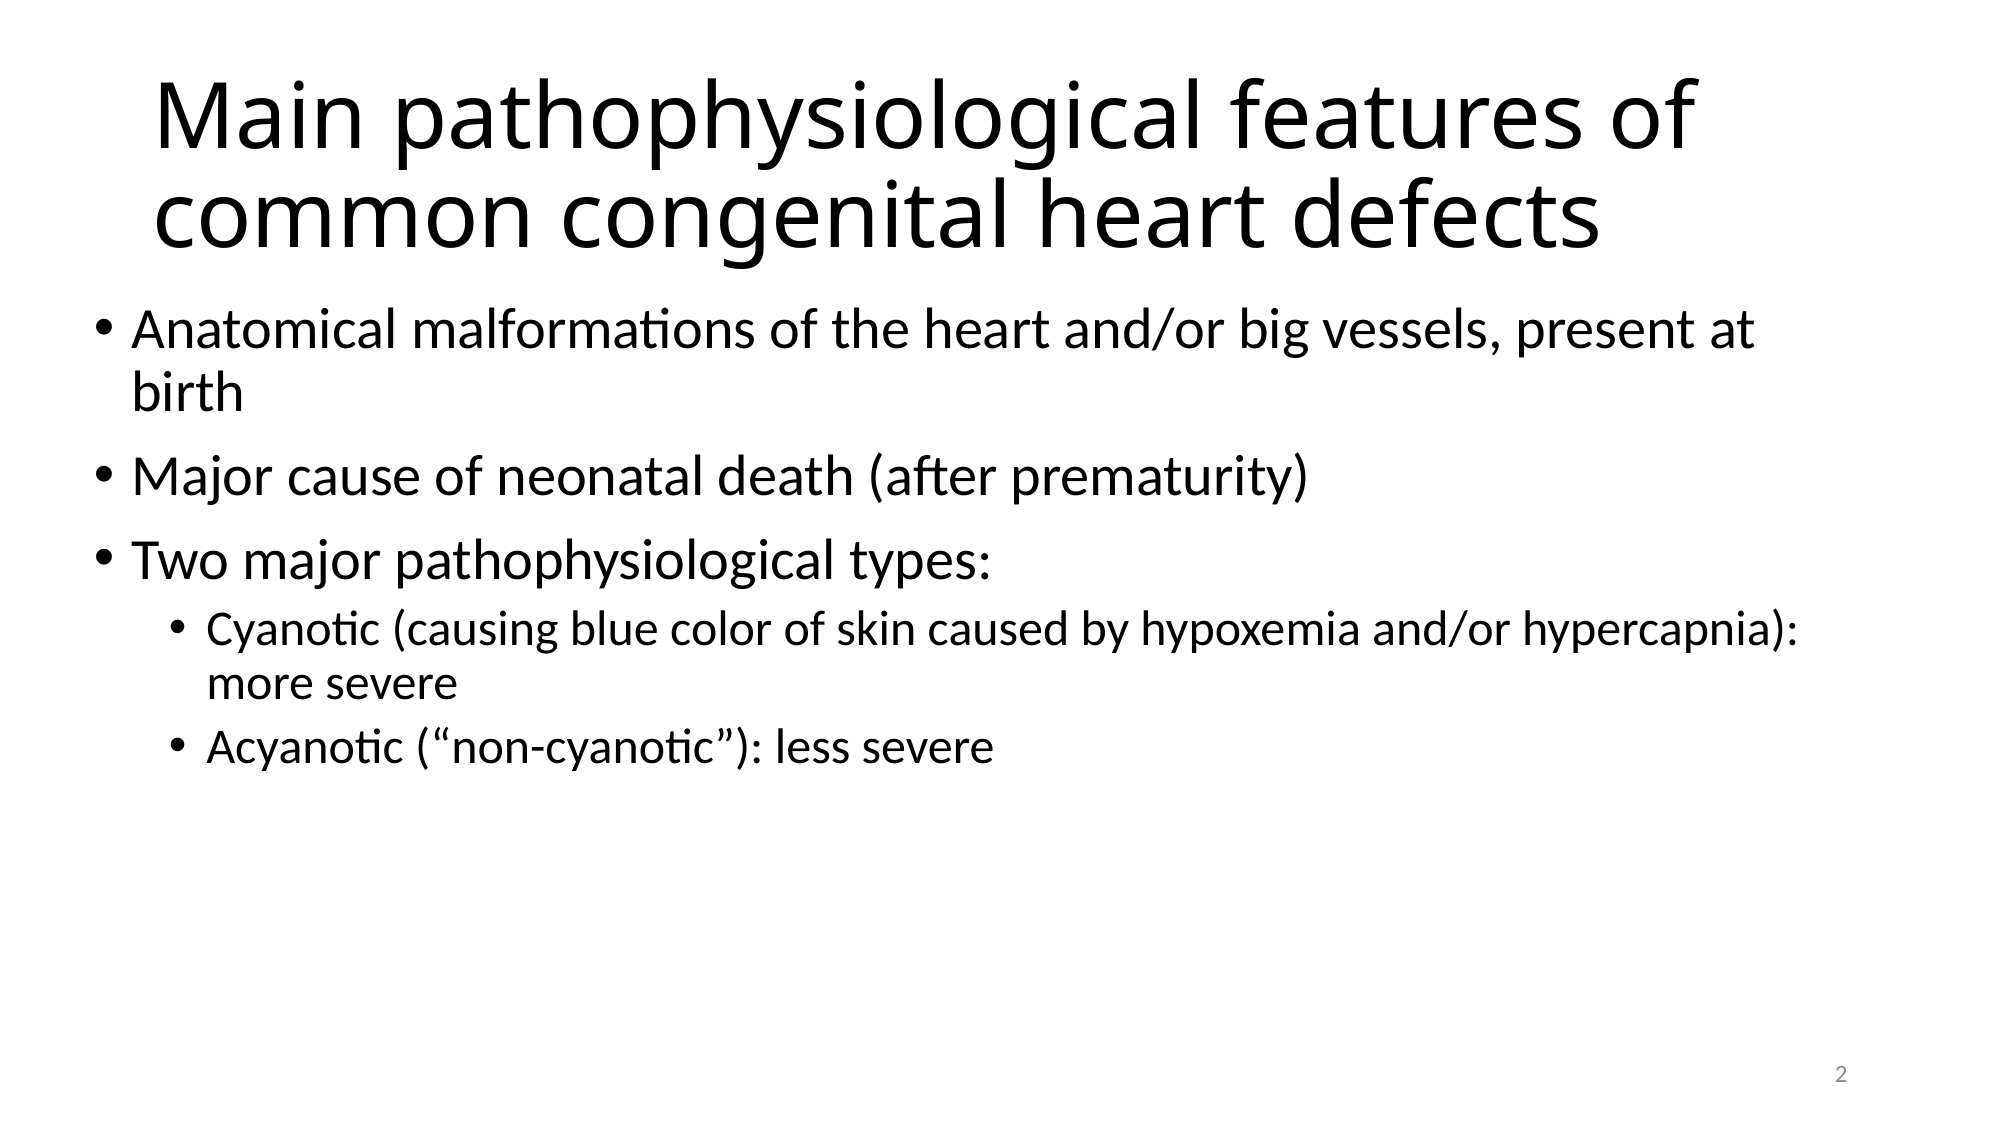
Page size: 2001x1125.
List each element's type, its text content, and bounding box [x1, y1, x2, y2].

title Main pathophysiological features of common congenital heart defects [137, 59, 1863, 278]
list Anatomical malformations of the heart and/or big vessels, present at birth Major cause of neonatal death (after prematurity) Two major pathophysiological types: Cyanotic (causing blue color of skin caused by hypoxemia and/or hypercapnia): more severe Acyanotic (“non-cyanotic”): less severe [78, 291, 1898, 1088]
slide_number 2 [1412, 1042, 1863, 1103]
